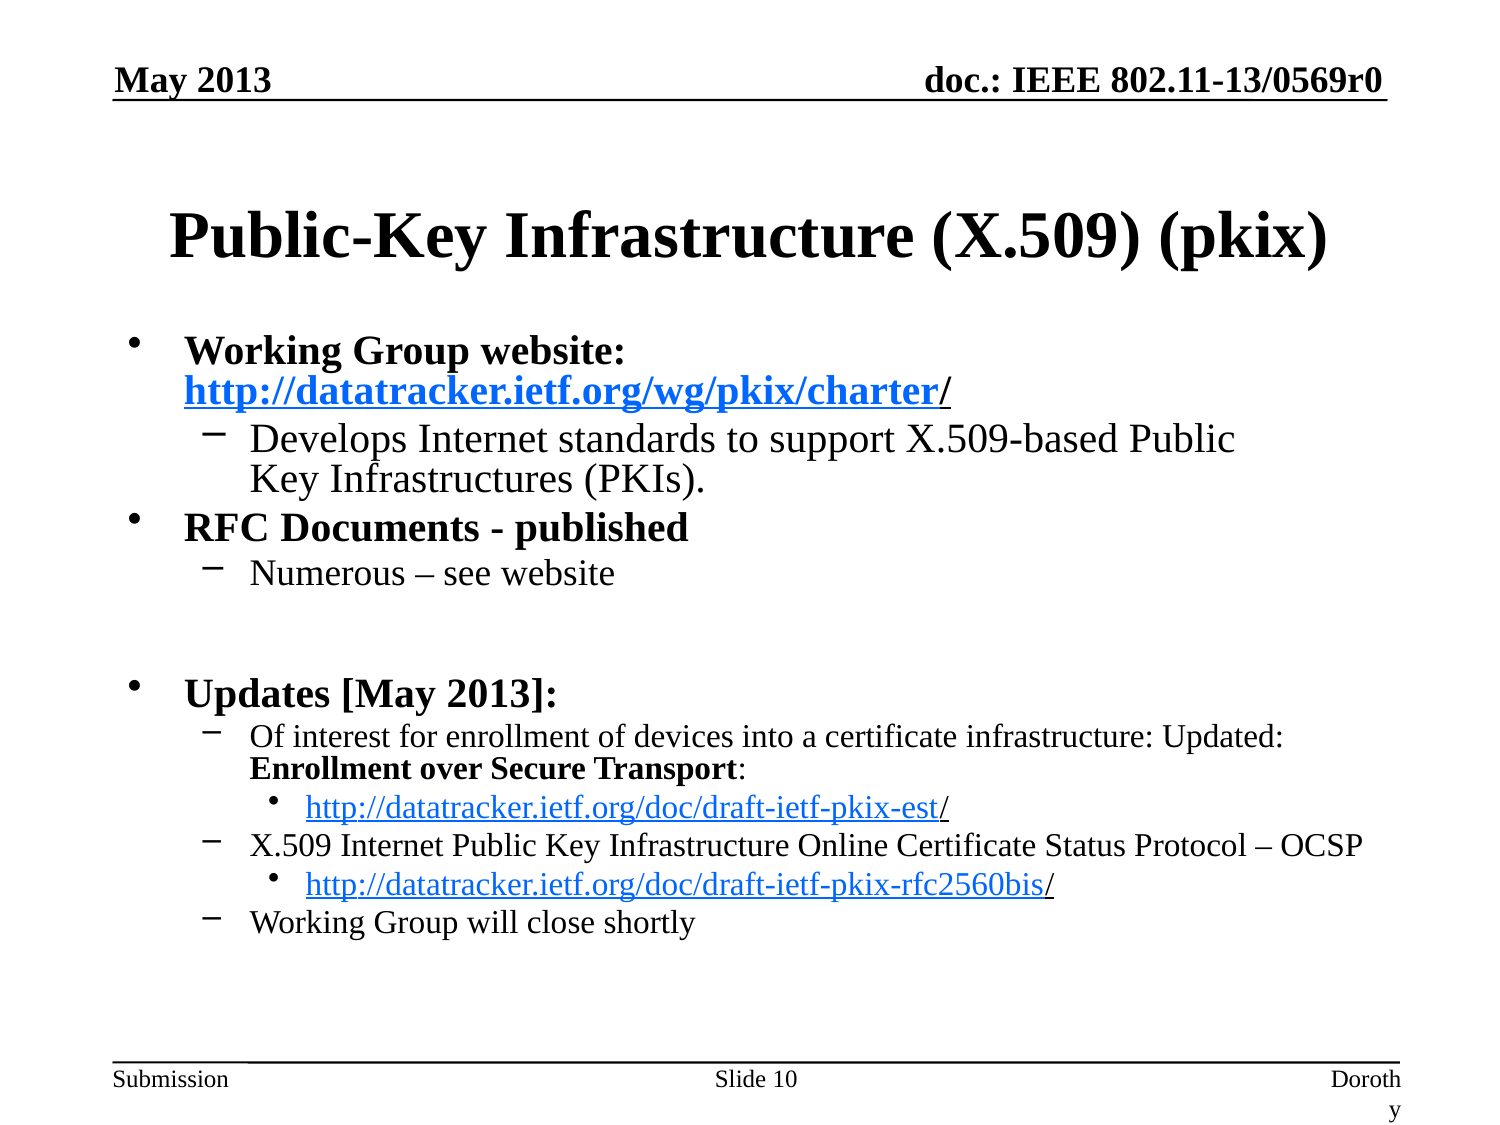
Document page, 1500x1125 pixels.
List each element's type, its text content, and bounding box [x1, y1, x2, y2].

title Public-Key Infrastructure (X.509) (pkix) [112, 137, 1388, 324]
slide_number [114, 54, 425, 100]
footer Dorothy Stanley, Aruba Networks [1325, 1062, 1402, 1093]
list Working Group website: http://datatracker.ietf.org/wg/pkix/charter/ Develops Internet standards to support X.509-based Public Key Infrastructures (PKIs). RFC Documents - published Numerous – see website Updates [May 2013]: Of interest for enrollment of devices into a certificate infrastructure: Updated: Enrollment over Secure Transport: http://datatracker.ietf.org/doc/draft-ietf-pkix-est/ X.509 Internet Public Key Infrastructure Online Certificate Status Protocol – OCSP http://datatracker.ietf.org/doc/draft-ietf-pkix-rfc2560bis/ Working Group will close shortly [112, 324, 1388, 1000]
slide_number Slide 10 [712, 1062, 800, 1093]
